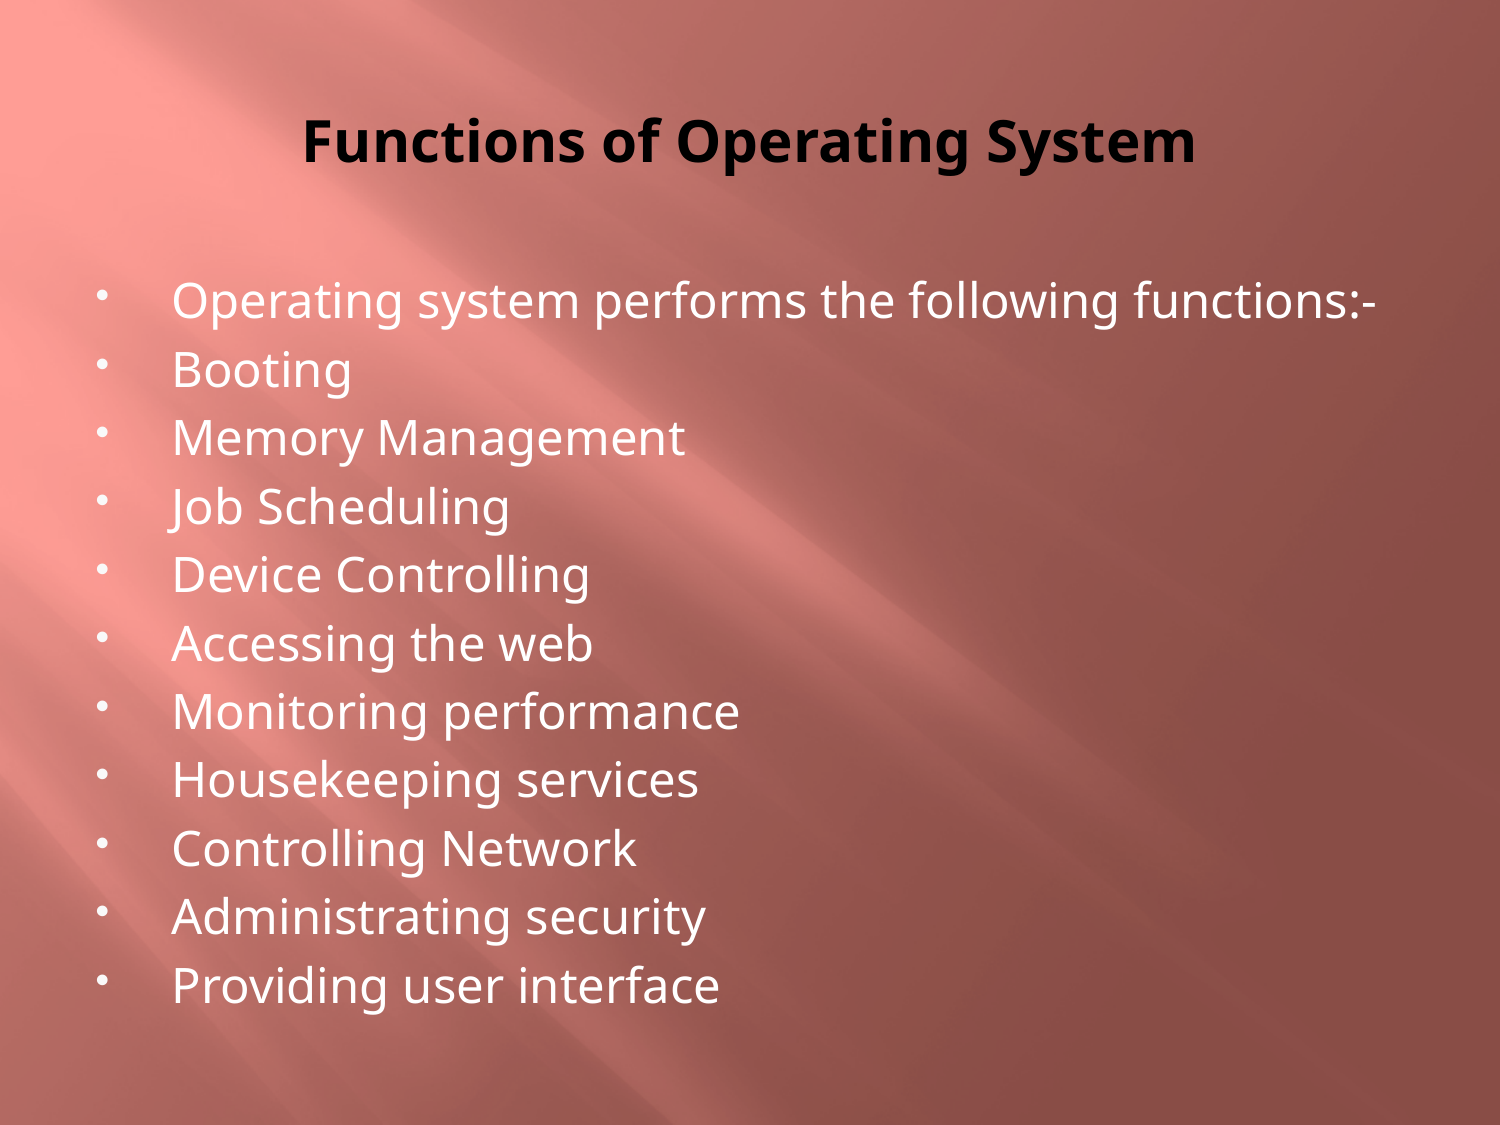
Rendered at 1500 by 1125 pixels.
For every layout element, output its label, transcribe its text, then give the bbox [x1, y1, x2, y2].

list Operating system performs the following functions:- Booting Memory Management Job Scheduling Device Controlling Accessing the web Monitoring performance Housekeeping services Controlling Network Administrating security Providing user interface [75, 262, 1425, 1035]
title Functions of Operating System [75, 45, 1425, 233]
